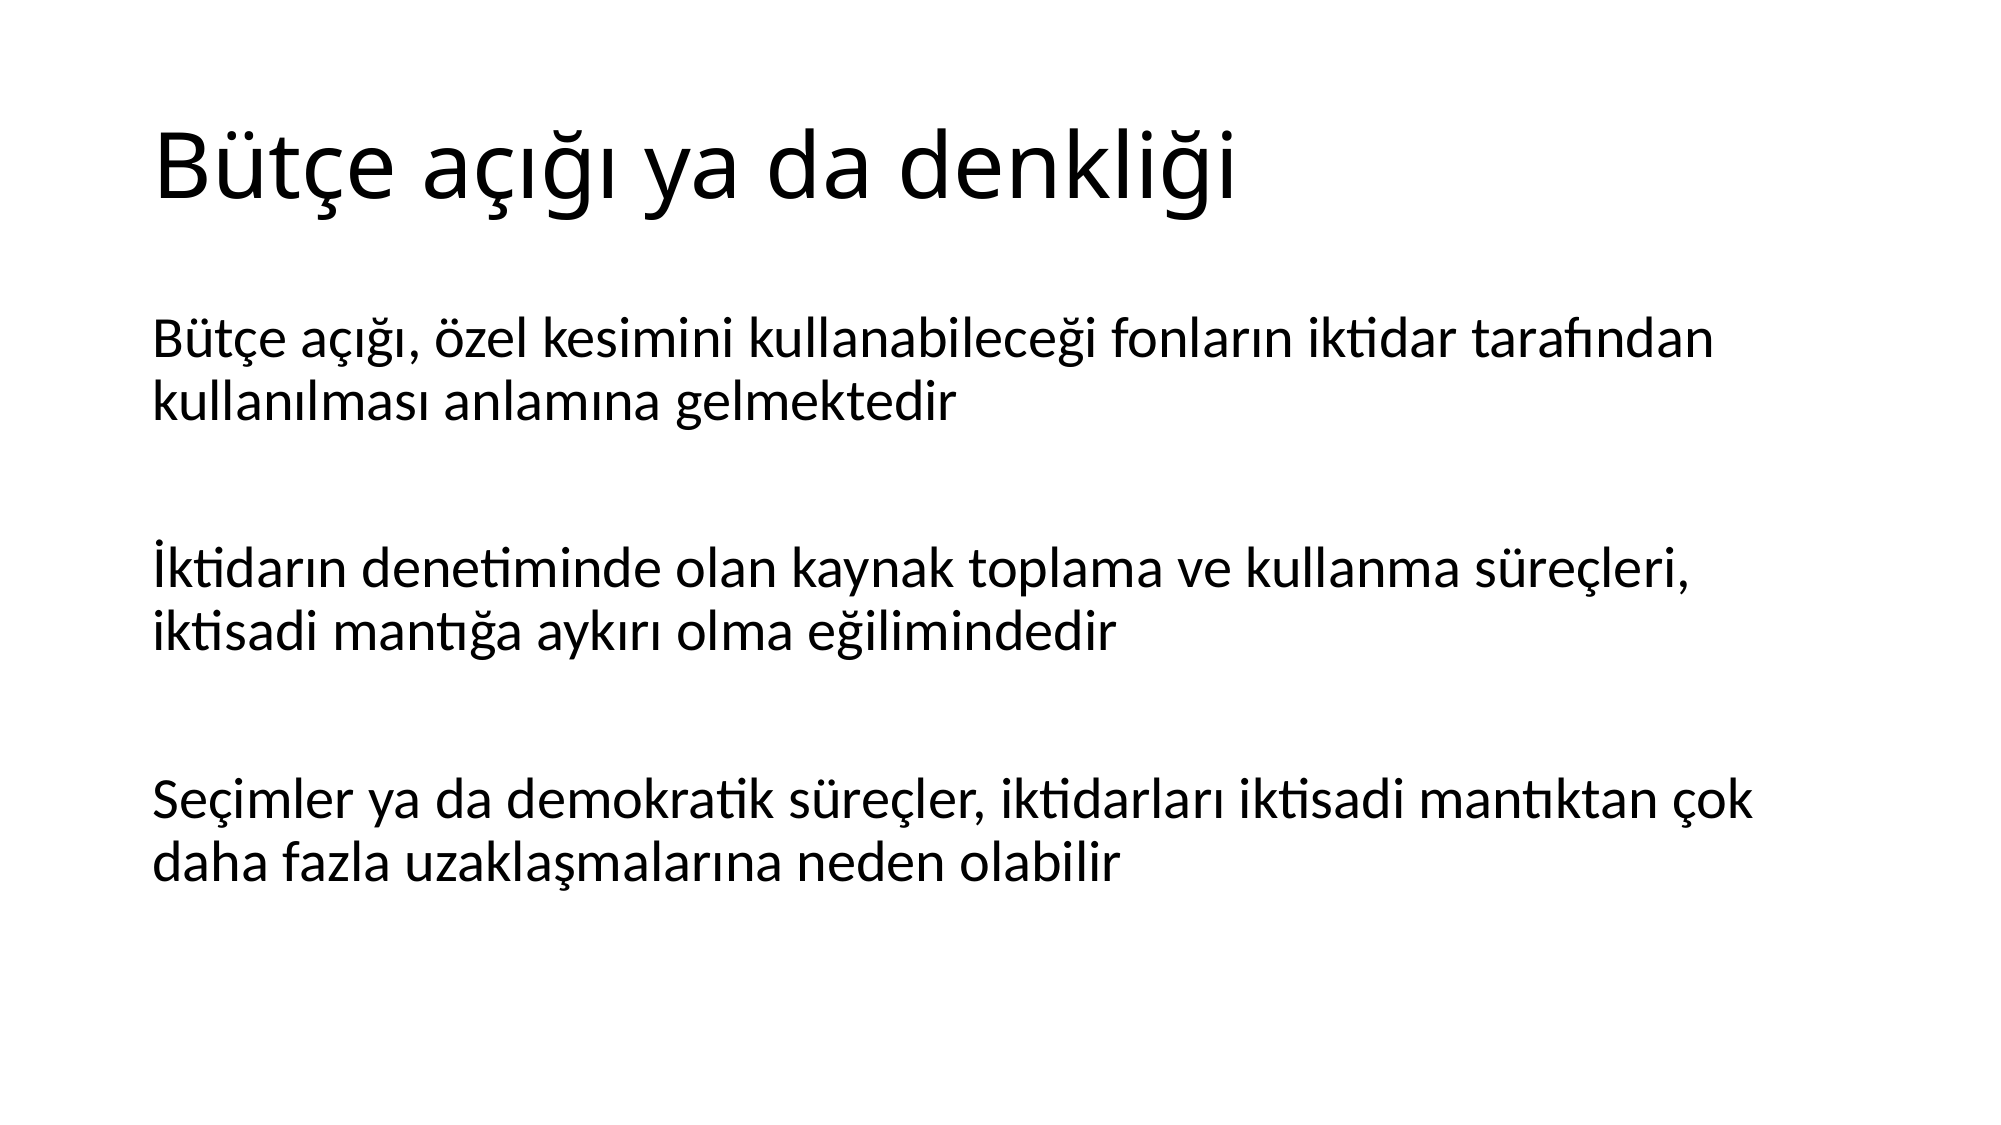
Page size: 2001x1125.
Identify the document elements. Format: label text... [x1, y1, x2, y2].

list Bütçe açığı, özel kesimini kullanabileceği fonların iktidar tarafından kullanılması anlamına gelmektedir İktidarın denetiminde olan kaynak toplama ve kullanma süreçleri, iktisadi mantığa aykırı olma eğilimindedir Seçimler ya da demokratik süreçler, iktidarları iktisadi mantıktan çok daha fazla uzaklaşmalarına neden olabilir [137, 299, 1863, 1014]
title Bütçe açığı ya da denkliği [137, 59, 1863, 278]
